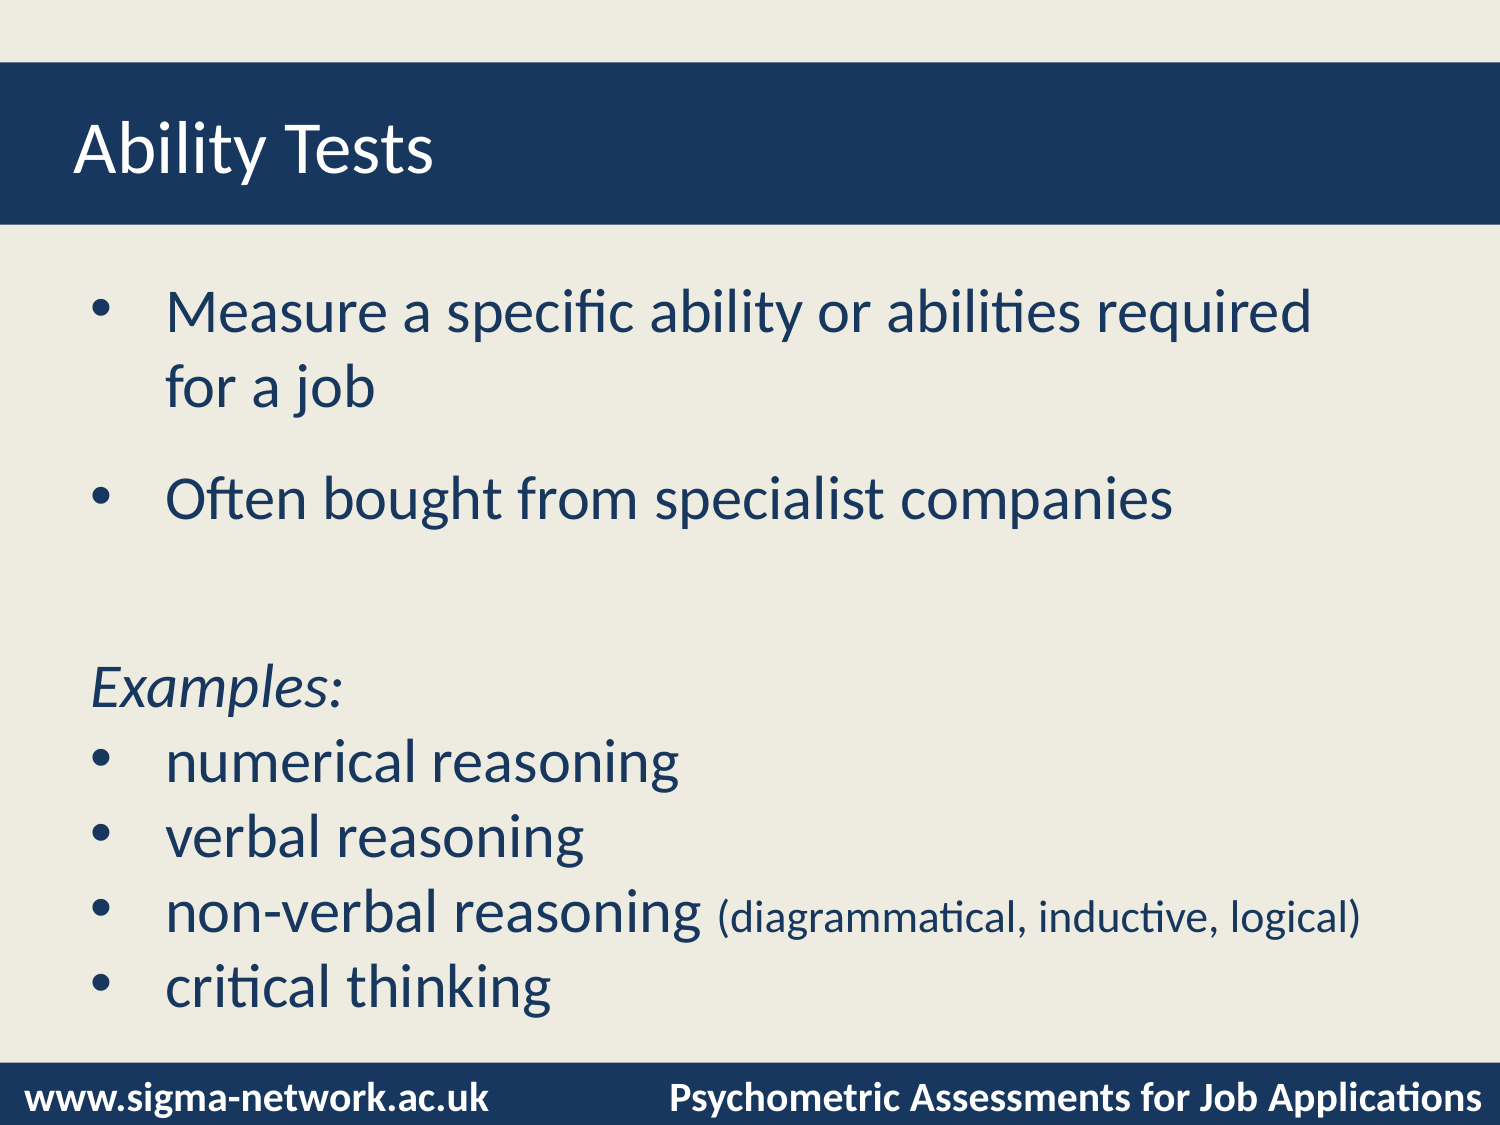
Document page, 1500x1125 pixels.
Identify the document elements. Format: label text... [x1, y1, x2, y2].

title Ability Tests [0, 62, 1500, 225]
list Measure a specific ability or abilities required for a job Often bought from specialist companies Examples: numerical reasoning verbal reasoning non-verbal reasoning (diagrammatical, inductive, logical) critical thinking [75, 262, 1413, 1005]
